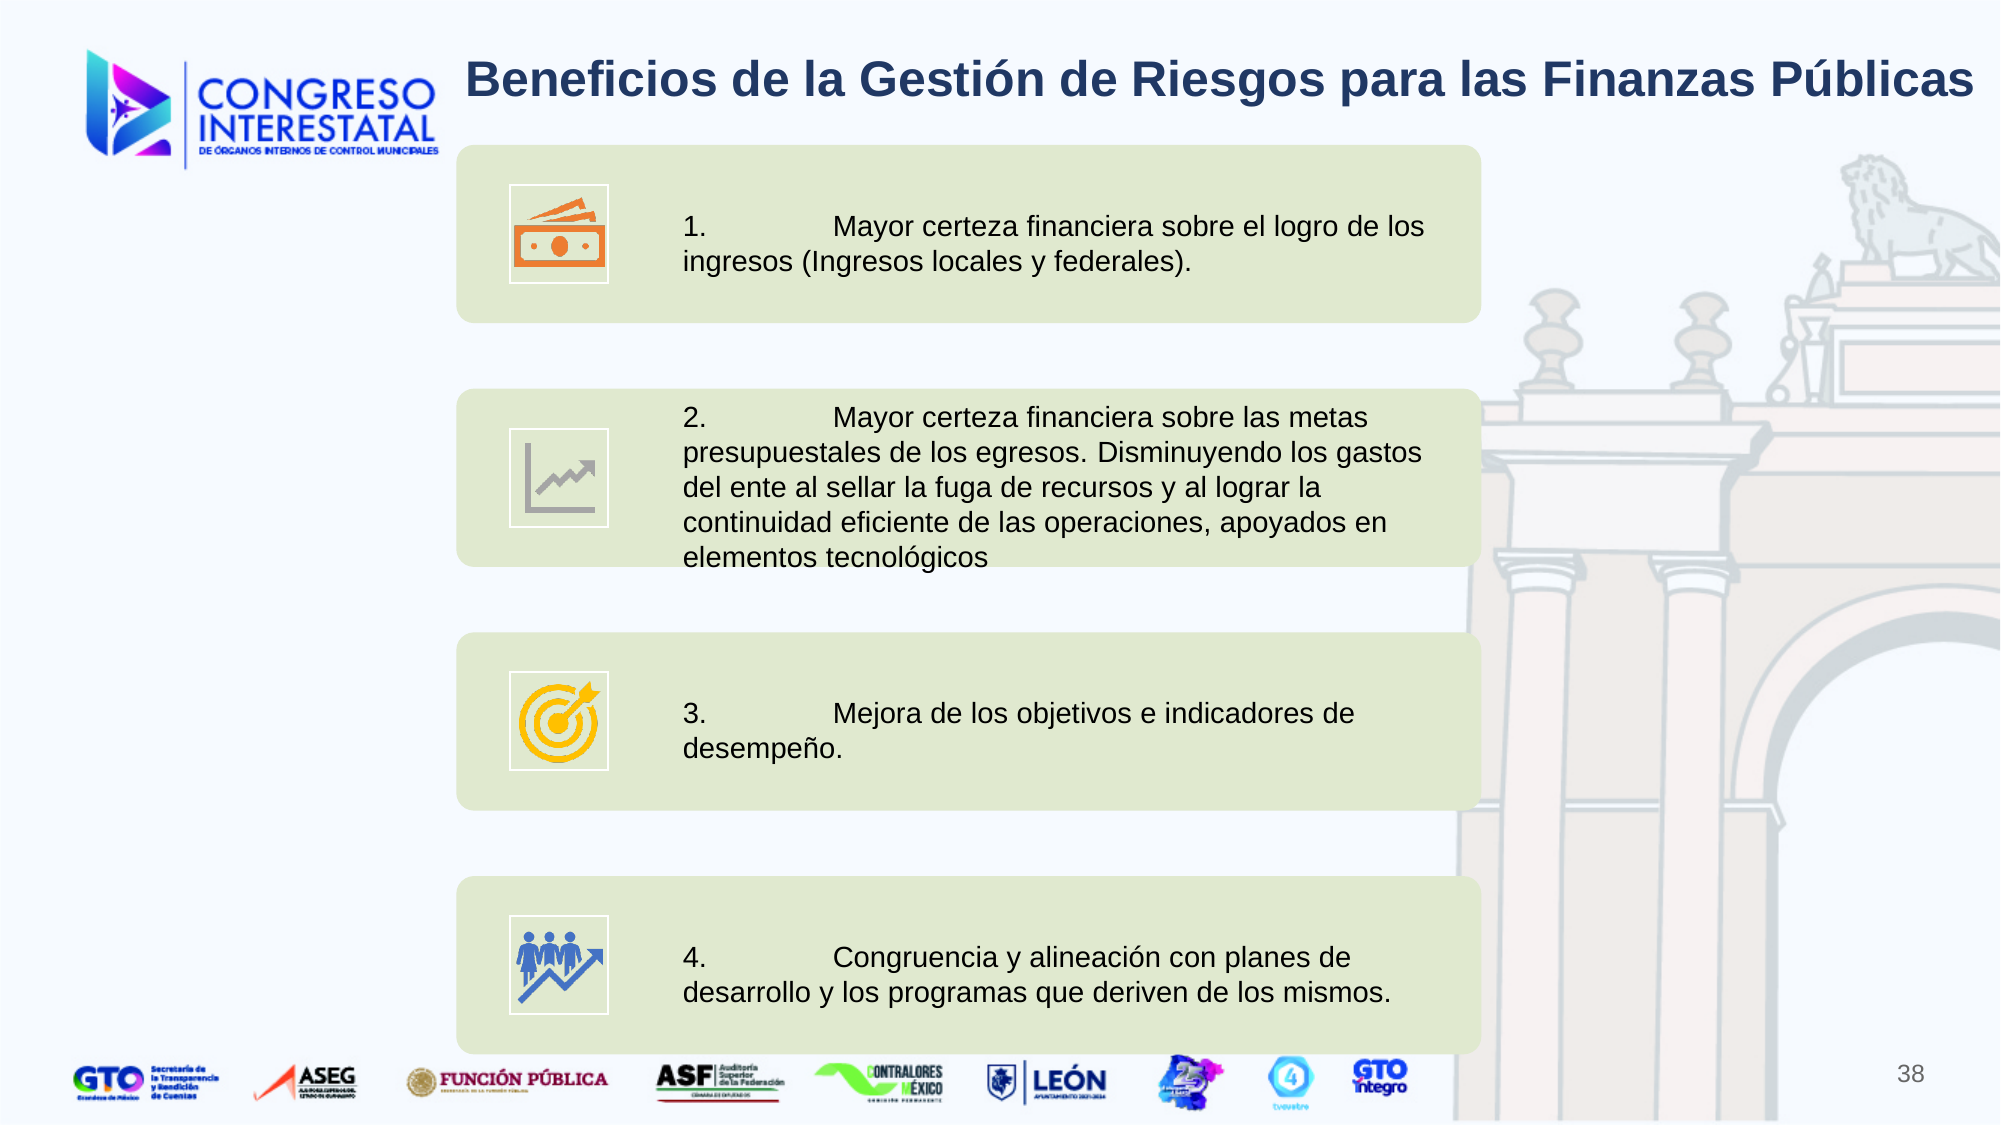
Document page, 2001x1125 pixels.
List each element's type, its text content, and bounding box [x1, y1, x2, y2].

text_box Beneficios de la Gestión de Riesgos para las Finanzas Públicas [358, 45, 2000, 164]
picture [0, 0, 2001, 1125]
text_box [456, 143, 1482, 1072]
text_box 38 [1868, 1049, 1954, 1094]
